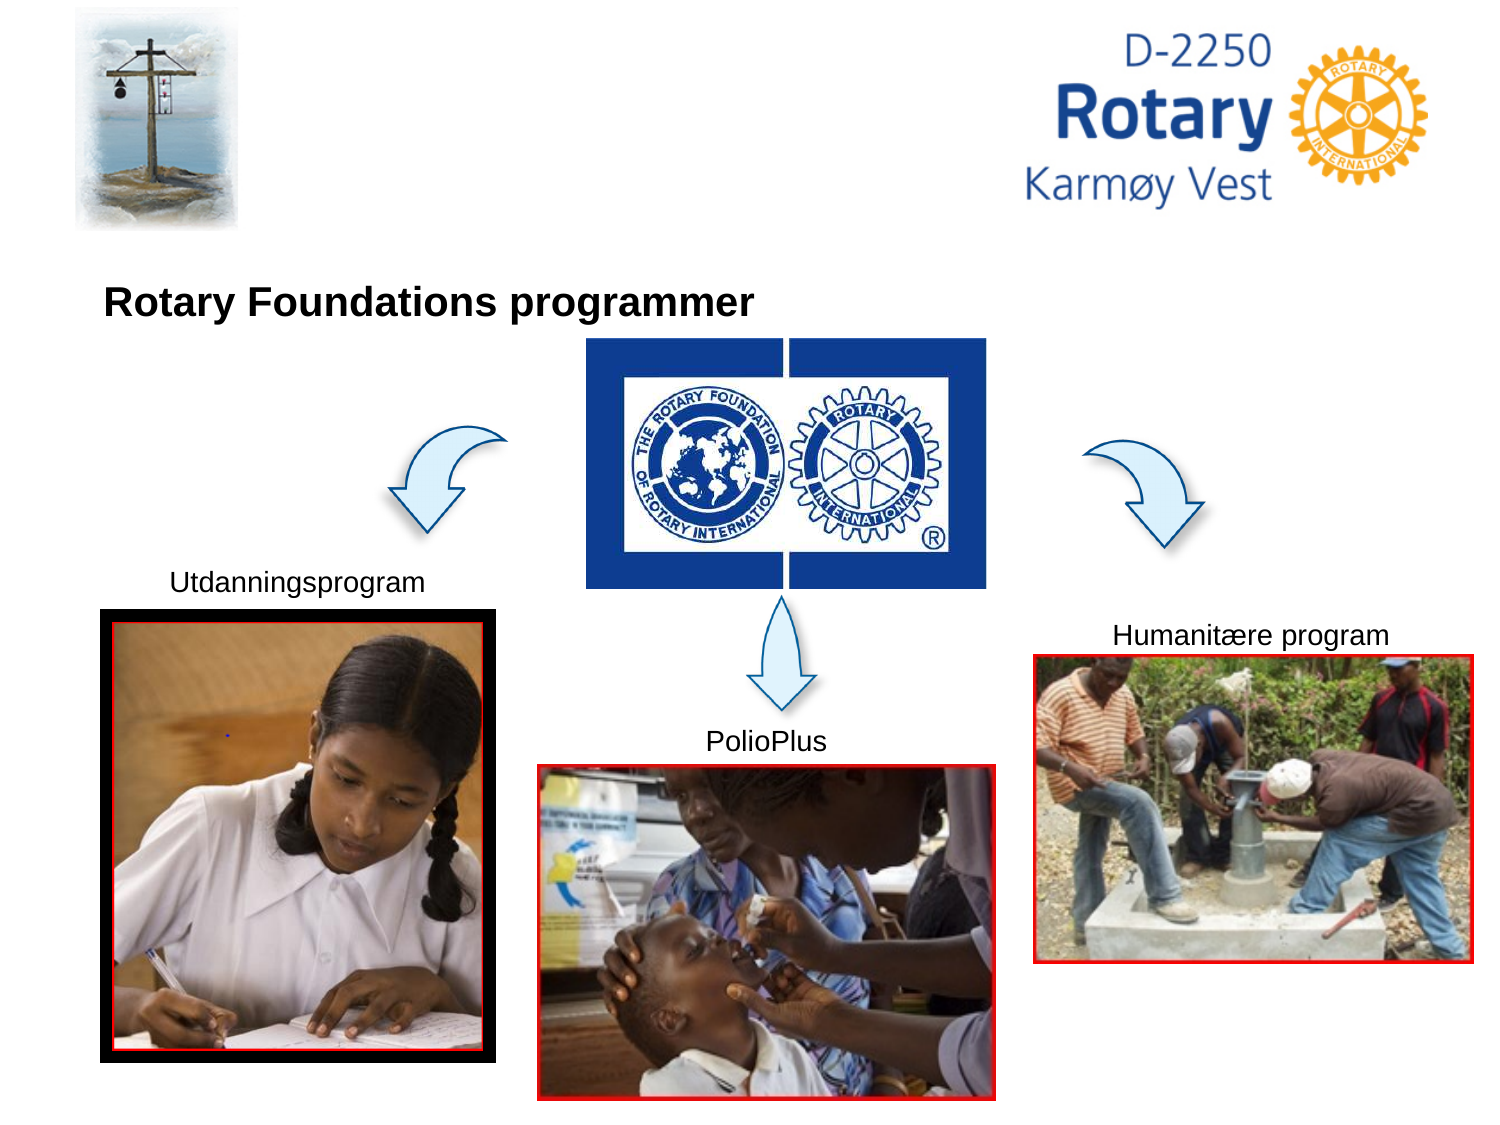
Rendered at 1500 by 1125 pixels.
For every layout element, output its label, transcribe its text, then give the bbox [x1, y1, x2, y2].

text_box Rotary Foundations programmer [88, 267, 1424, 332]
picture [75, 7, 1428, 231]
picture [365, 416, 516, 555]
text_box Utdanningsprogram [79, 562, 516, 606]
picture [1072, 431, 1228, 570]
picture [1033, 654, 1474, 964]
picture [586, 338, 987, 729]
text_box PolioPlus [573, 721, 960, 763]
text_box Humanitære program [1033, 615, 1469, 654]
picture [111, 621, 484, 1051]
picture [537, 764, 997, 1101]
